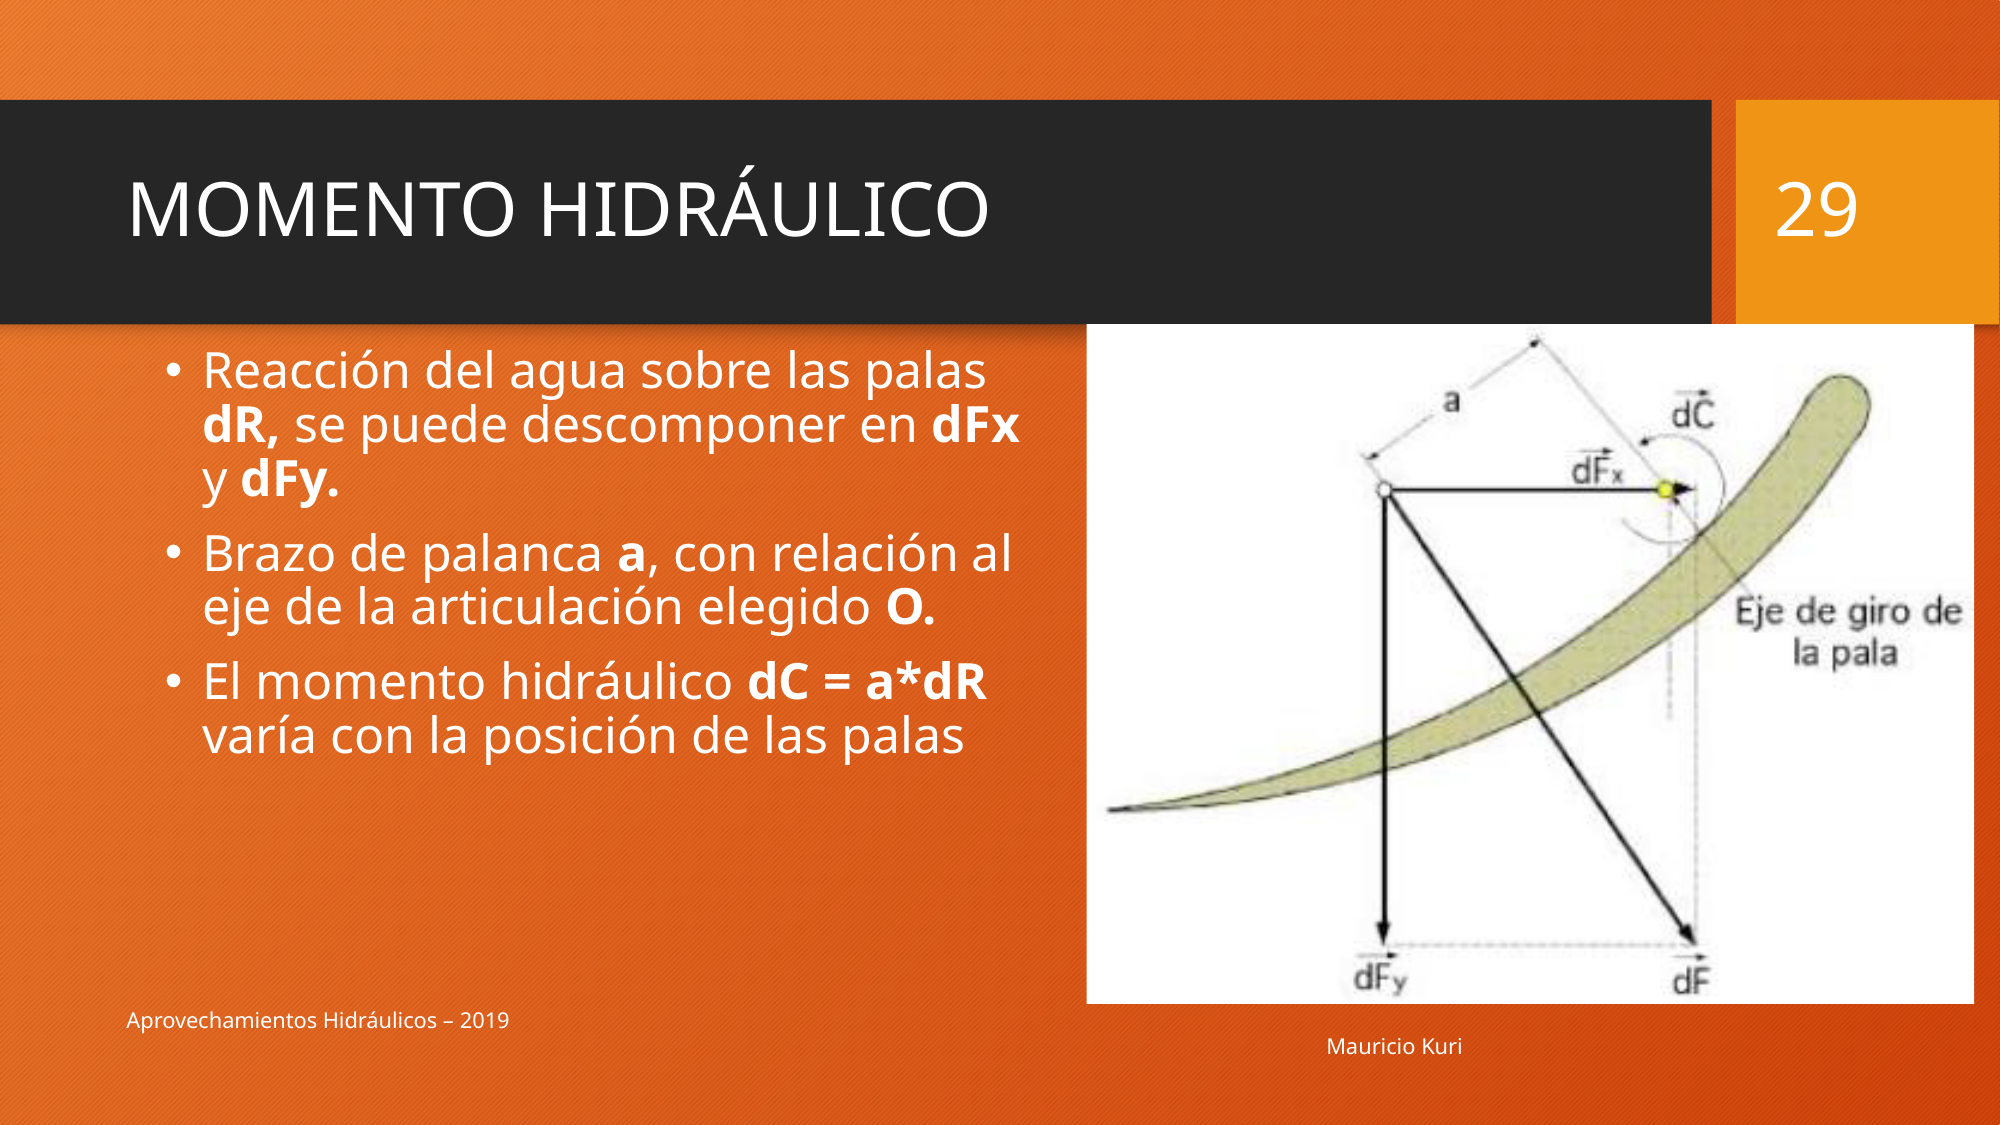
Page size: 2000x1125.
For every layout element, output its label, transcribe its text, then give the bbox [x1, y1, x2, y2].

picture [0, 324, 1999, 1004]
list Reacción del agua sobre las palas dR, se puede descomponer en dFx y dFy. Brazo de palanca a, con relación al eje de la articulación elegido O. El momento hidráulico dC = a*dR varía con la posición de las palas [149, 337, 1038, 1002]
title MOMENTO HIDRÁULICO [111, 123, 1689, 301]
slide_number 29 [1759, 123, 1949, 303]
footer Aprovechamientos Hidráulicos – 2019 Mauricio Kuri [111, 1002, 1900, 1063]
